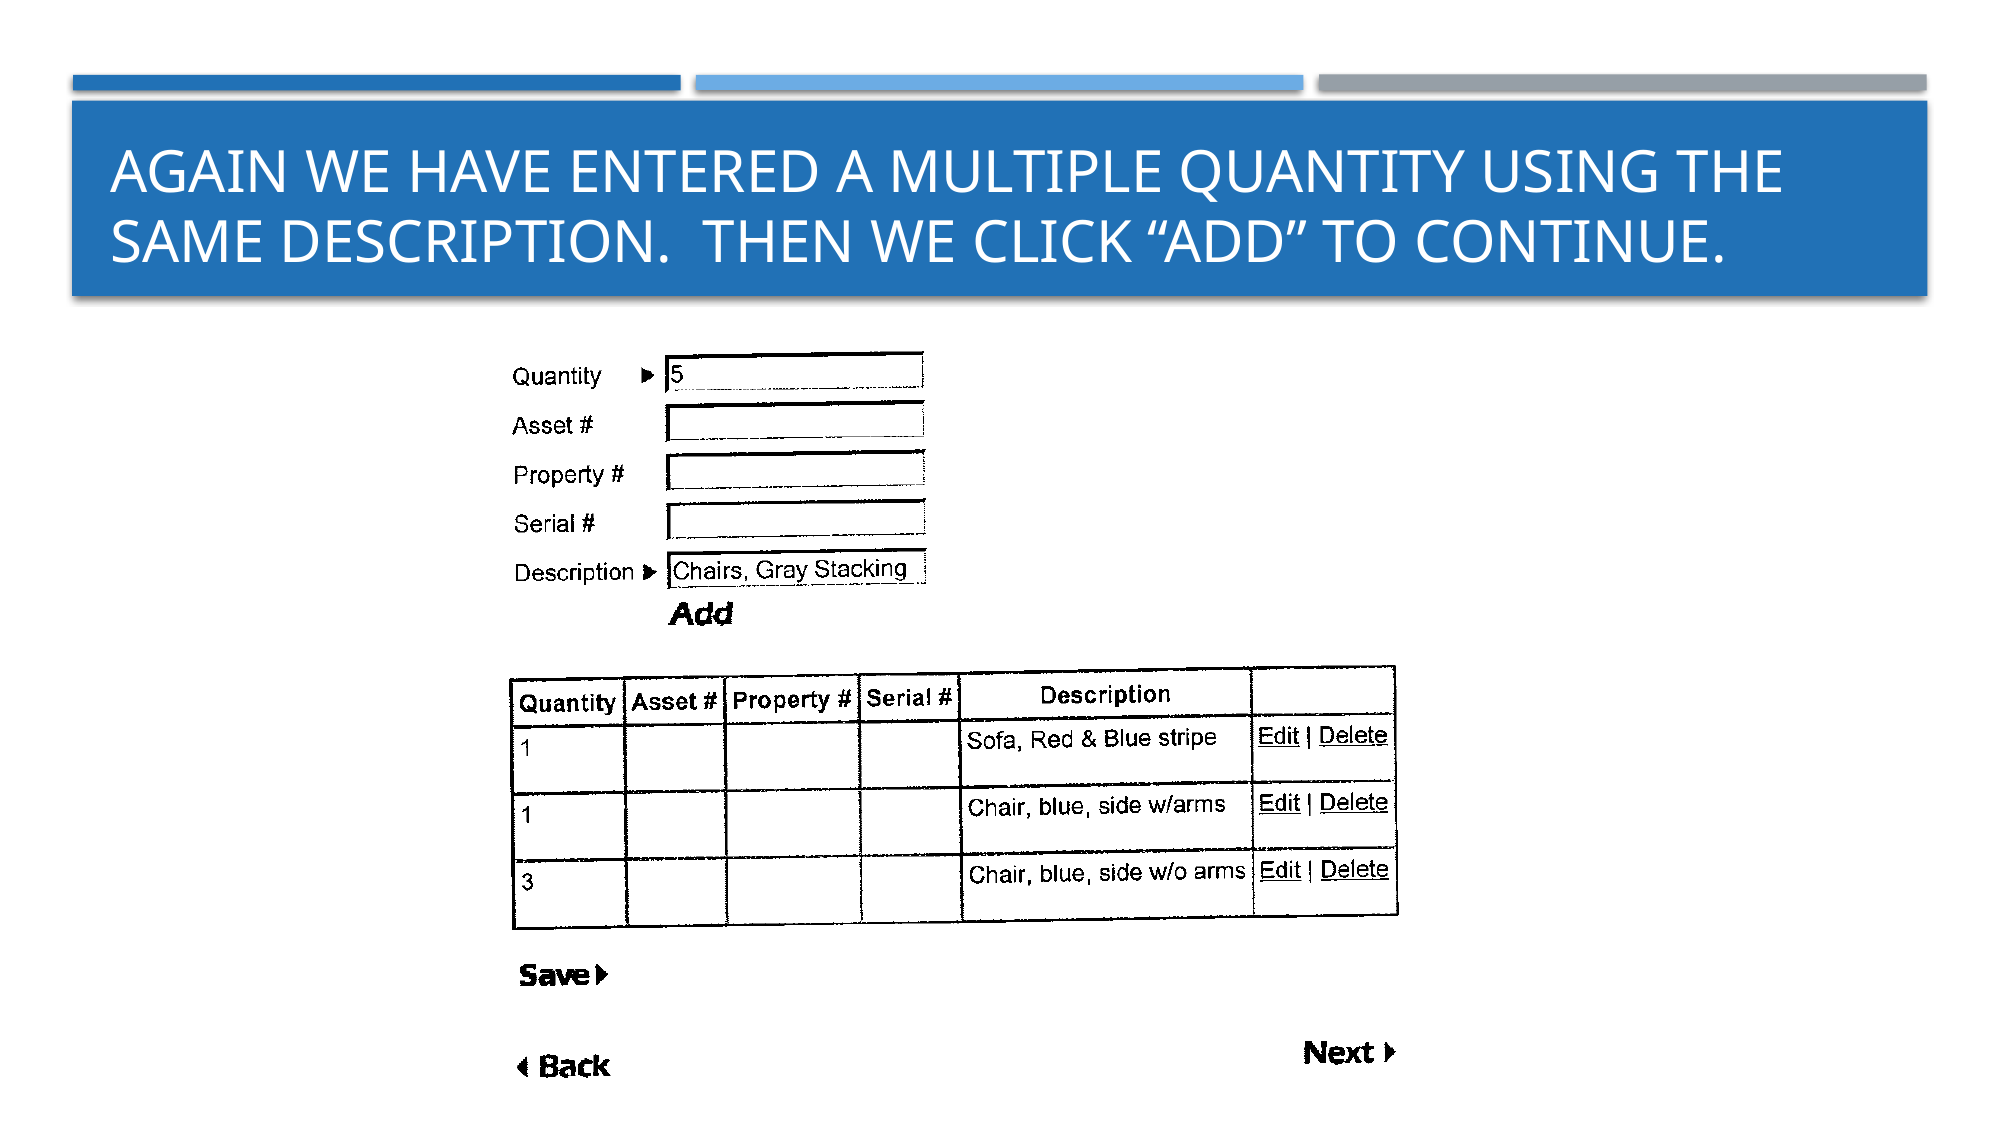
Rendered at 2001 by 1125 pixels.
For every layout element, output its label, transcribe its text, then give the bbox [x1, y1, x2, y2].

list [479, 313, 1521, 1115]
title Again we have entered a multiple quantity using the same description. Then we click “Add” to continue. [95, 115, 1905, 282]
